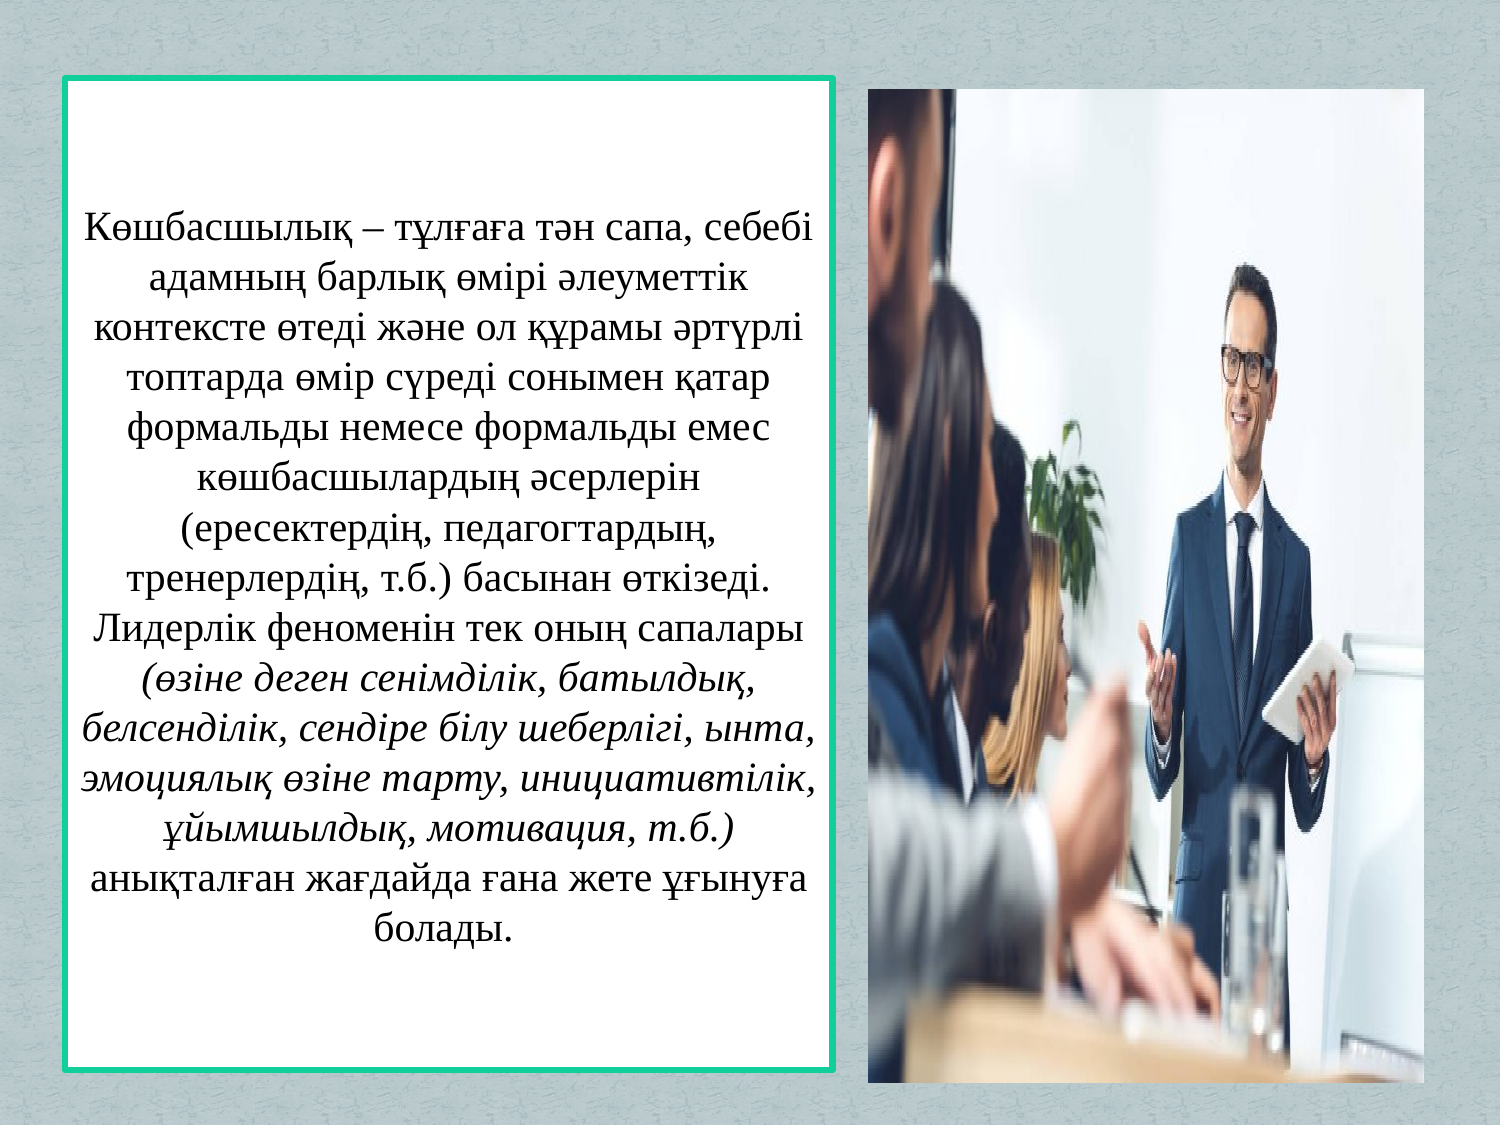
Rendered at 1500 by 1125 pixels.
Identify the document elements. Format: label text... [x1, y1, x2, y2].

text_box Көшбасшылық – тұлғаға тән сапа, себебі адамның барлық өмірі әлеуметтік контексте өтеді және ол құрамы әртүрлі топтарда өмір сүреді сонымен қатар формальды немесе формальды емес көшбасшылардың әсерлерін (ересектердің, педагогтардың, тренерлердің, т.б.) басынан өткізеді. Лидерлік феноменін тек оның сапалары (өзіне деген сенімділік, батылдық, белсенділік, сендіре білу шеберлігі, ынта, эмоциялық өзіне тарту, инициативтілік, ұйымшылдық, мотивация, т.б.) анықталған жағдайда ғана жете ұғынуға болады. [62, 75, 836, 1073]
picture [868, 89, 1424, 1083]
